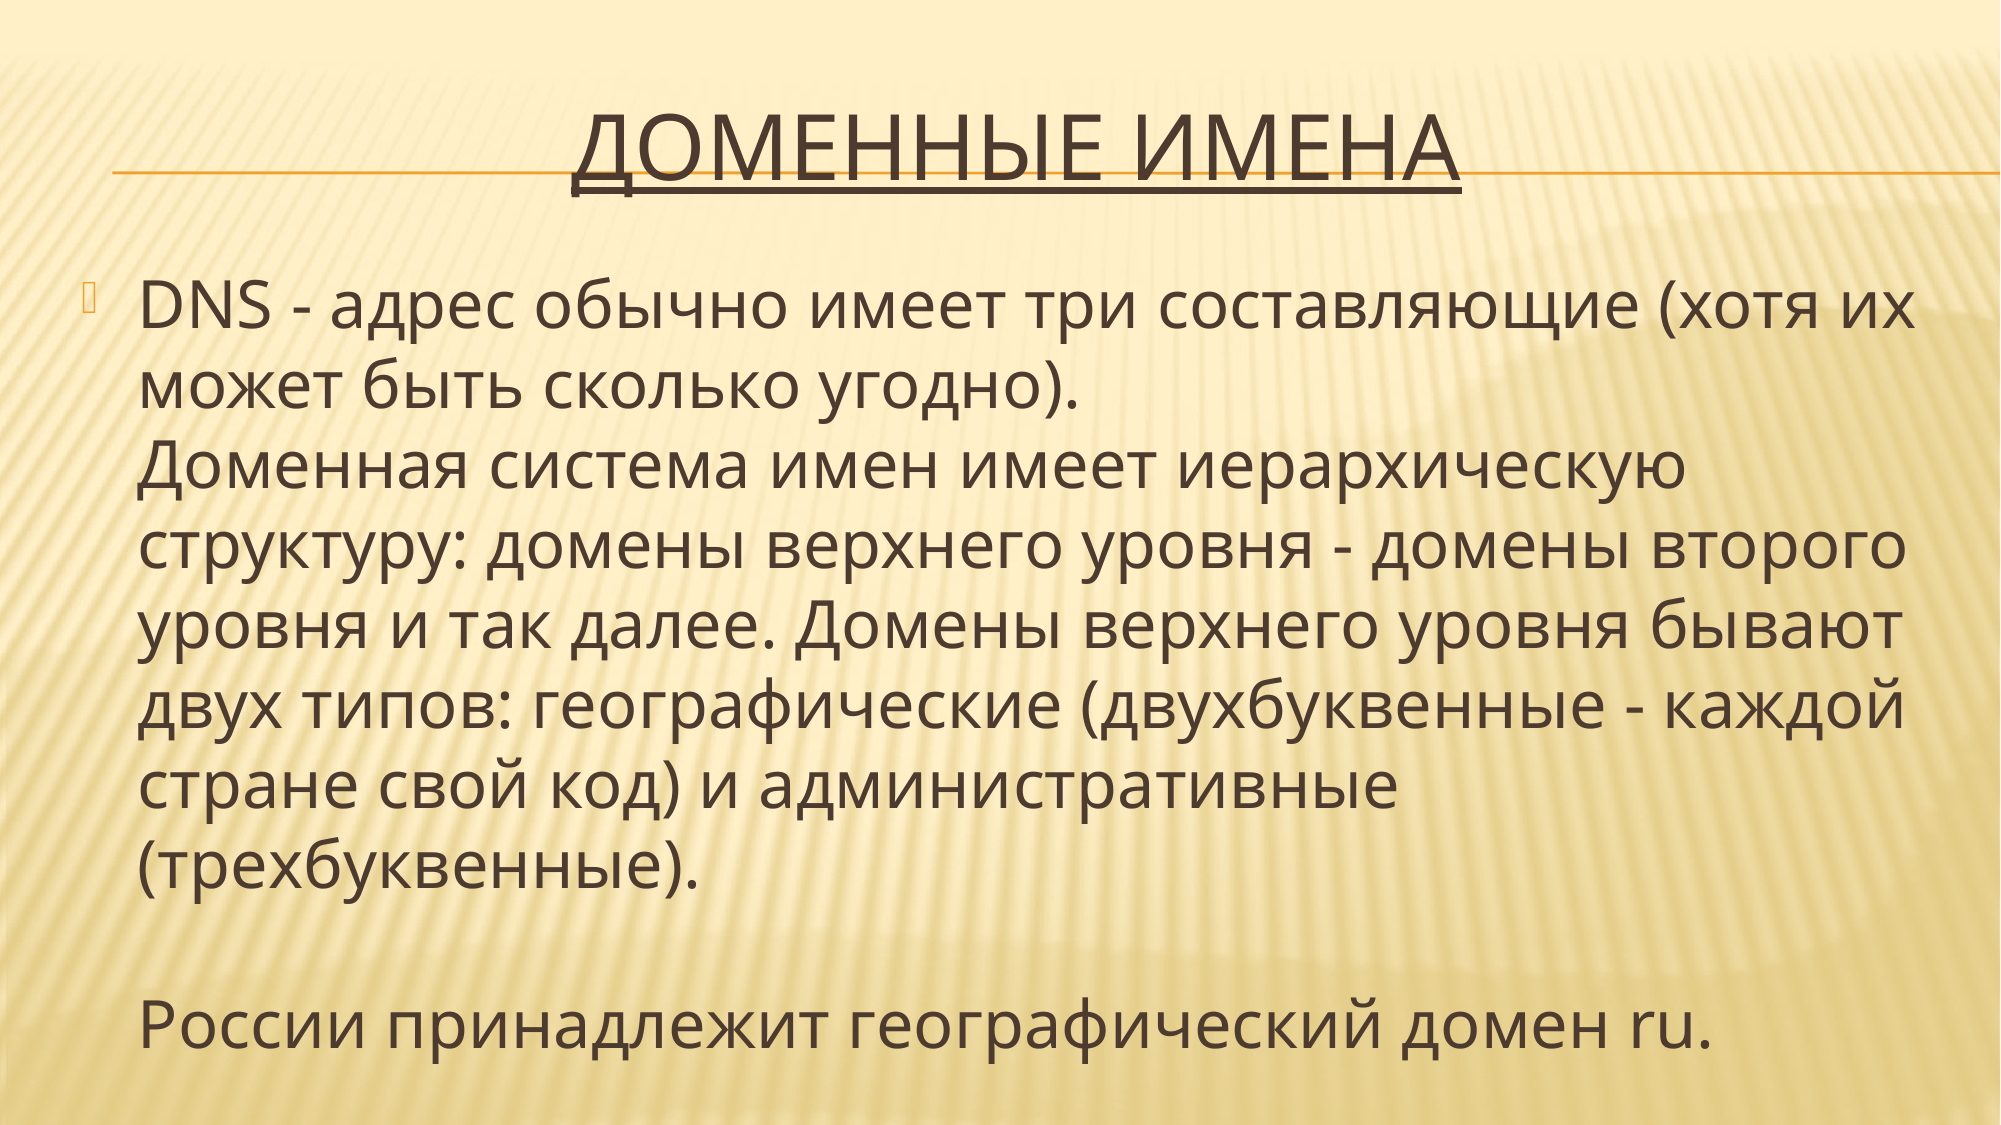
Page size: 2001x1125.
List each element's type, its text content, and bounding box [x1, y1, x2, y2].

list DNS - адрес обычно имеет три составляющие (хотя их может быть сколько угодно). Доменная система имен имеет иерархическую структуру: домены верхнего уровня - домены второго уровня и так далее. Домены верхнего уровня бывают двух типов: географические (двухбуквенные - каждой стране свой код) и административные (трехбуквенные). России принадлежит географический домен ru. [66, 254, 1967, 1125]
title Доменные имена [66, 75, 1967, 213]
